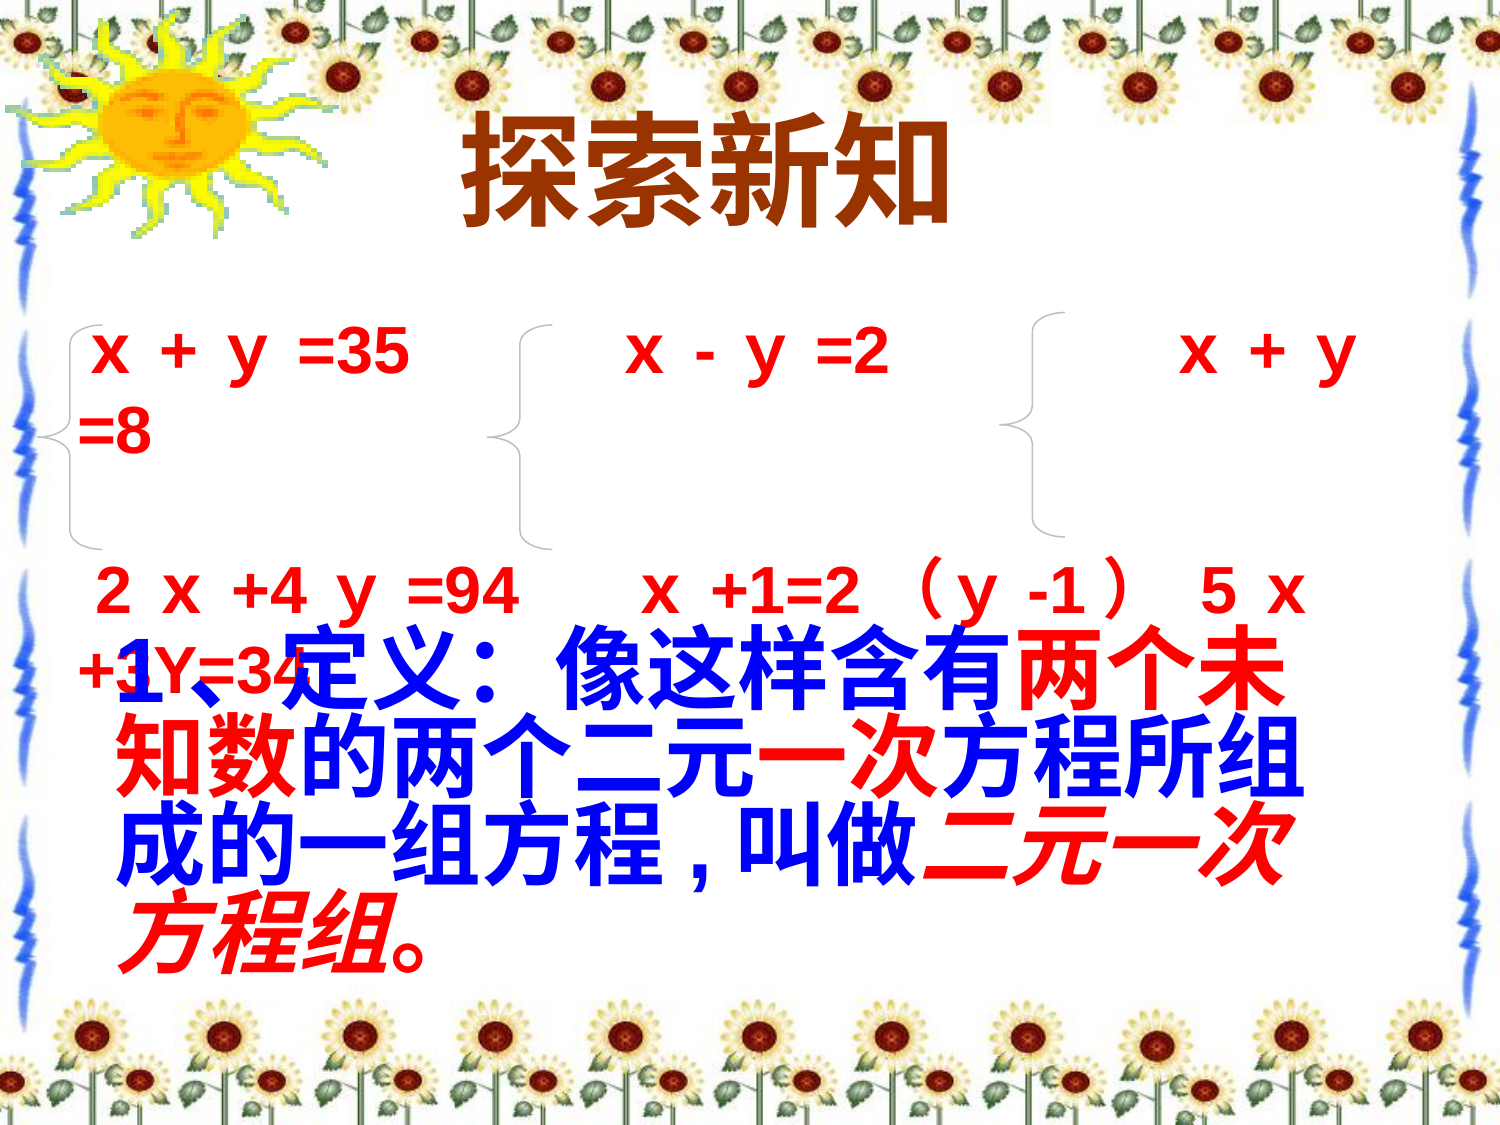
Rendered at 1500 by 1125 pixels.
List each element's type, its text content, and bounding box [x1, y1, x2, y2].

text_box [0, 0, 1433, 670]
picture [0, 0, 1500, 1125]
text_box 1、定义：像这样含有两个未知数的两个二元一次方程所组成的一组方程,叫做二元一次方程组。 [99, 678, 1375, 992]
